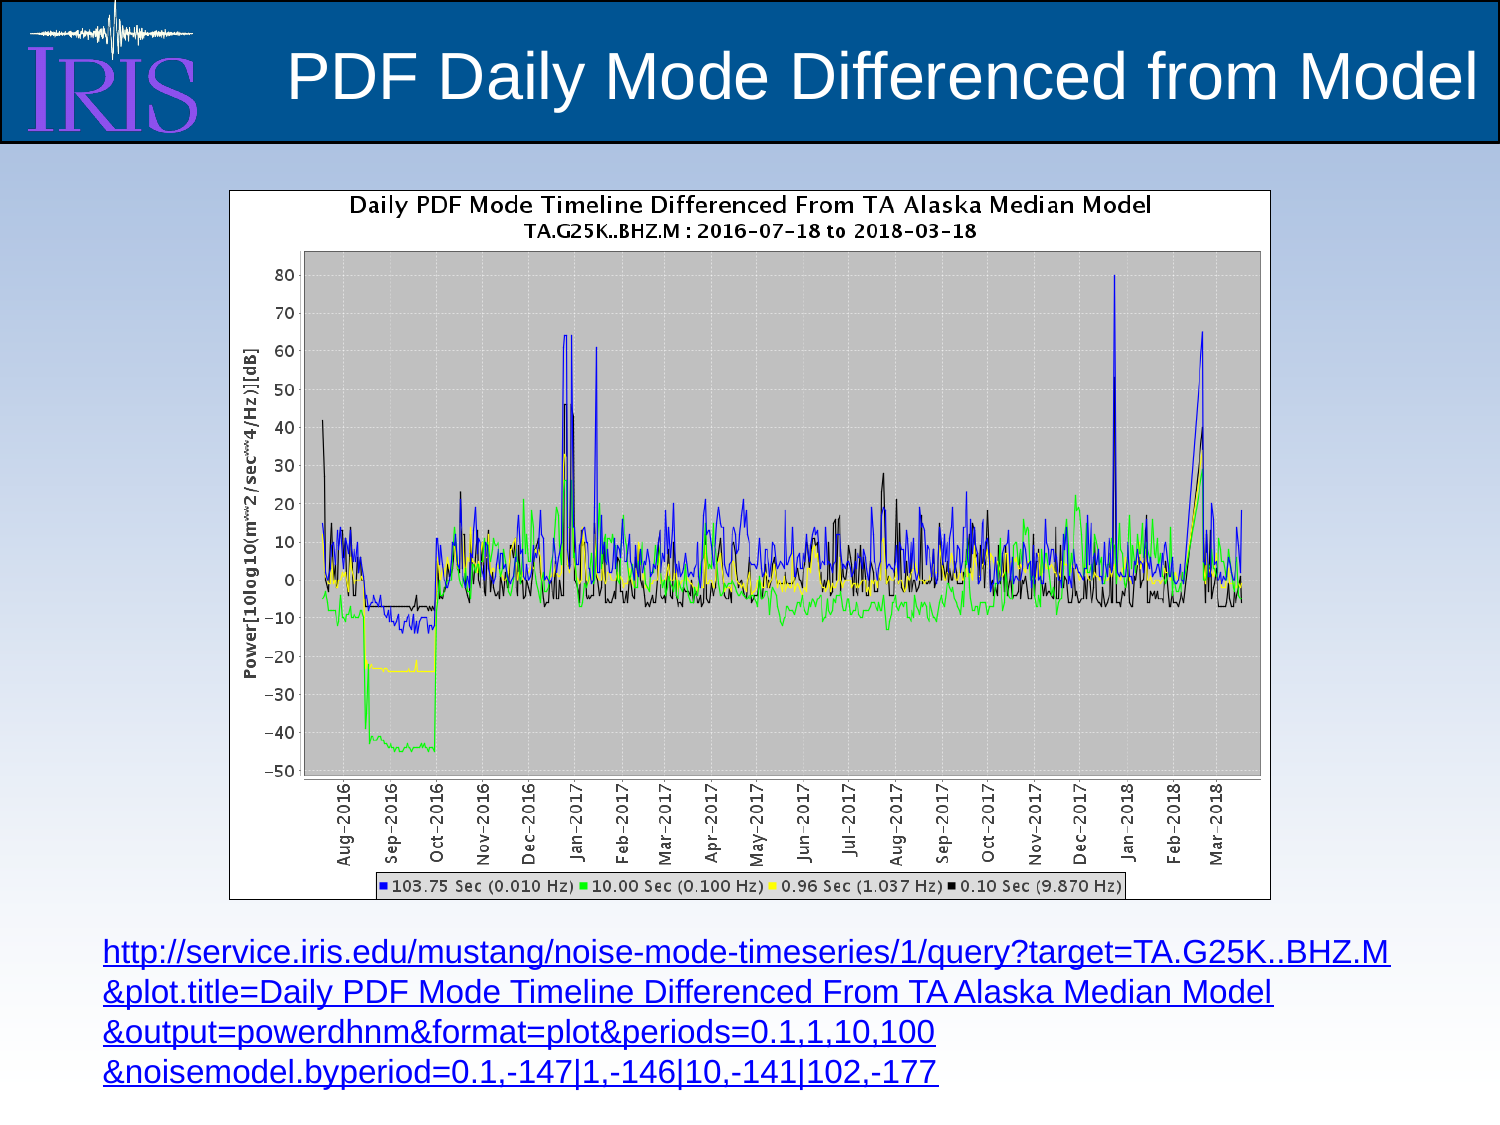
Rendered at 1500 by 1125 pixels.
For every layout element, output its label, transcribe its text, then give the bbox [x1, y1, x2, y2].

picture [0, 144, 1500, 1125]
text_box http://service.iris.edu/mustang/noise-mode-timeseries/1/query?target=TA.G25K..BHZ.M &plot.title=Daily PDF Mode Timeline Differenced From TA Alaska Median Model &output=powerdhnm&format=plot&periods=0.1,1,10,100 &noisemodel.byperiod=0.1,-147|1,-146|10,-141|102,-177 [87, 922, 1413, 1098]
text_box PDF Daily Mode Differenced from Model [157, 25, 1500, 120]
picture [28, 0, 197, 133]
